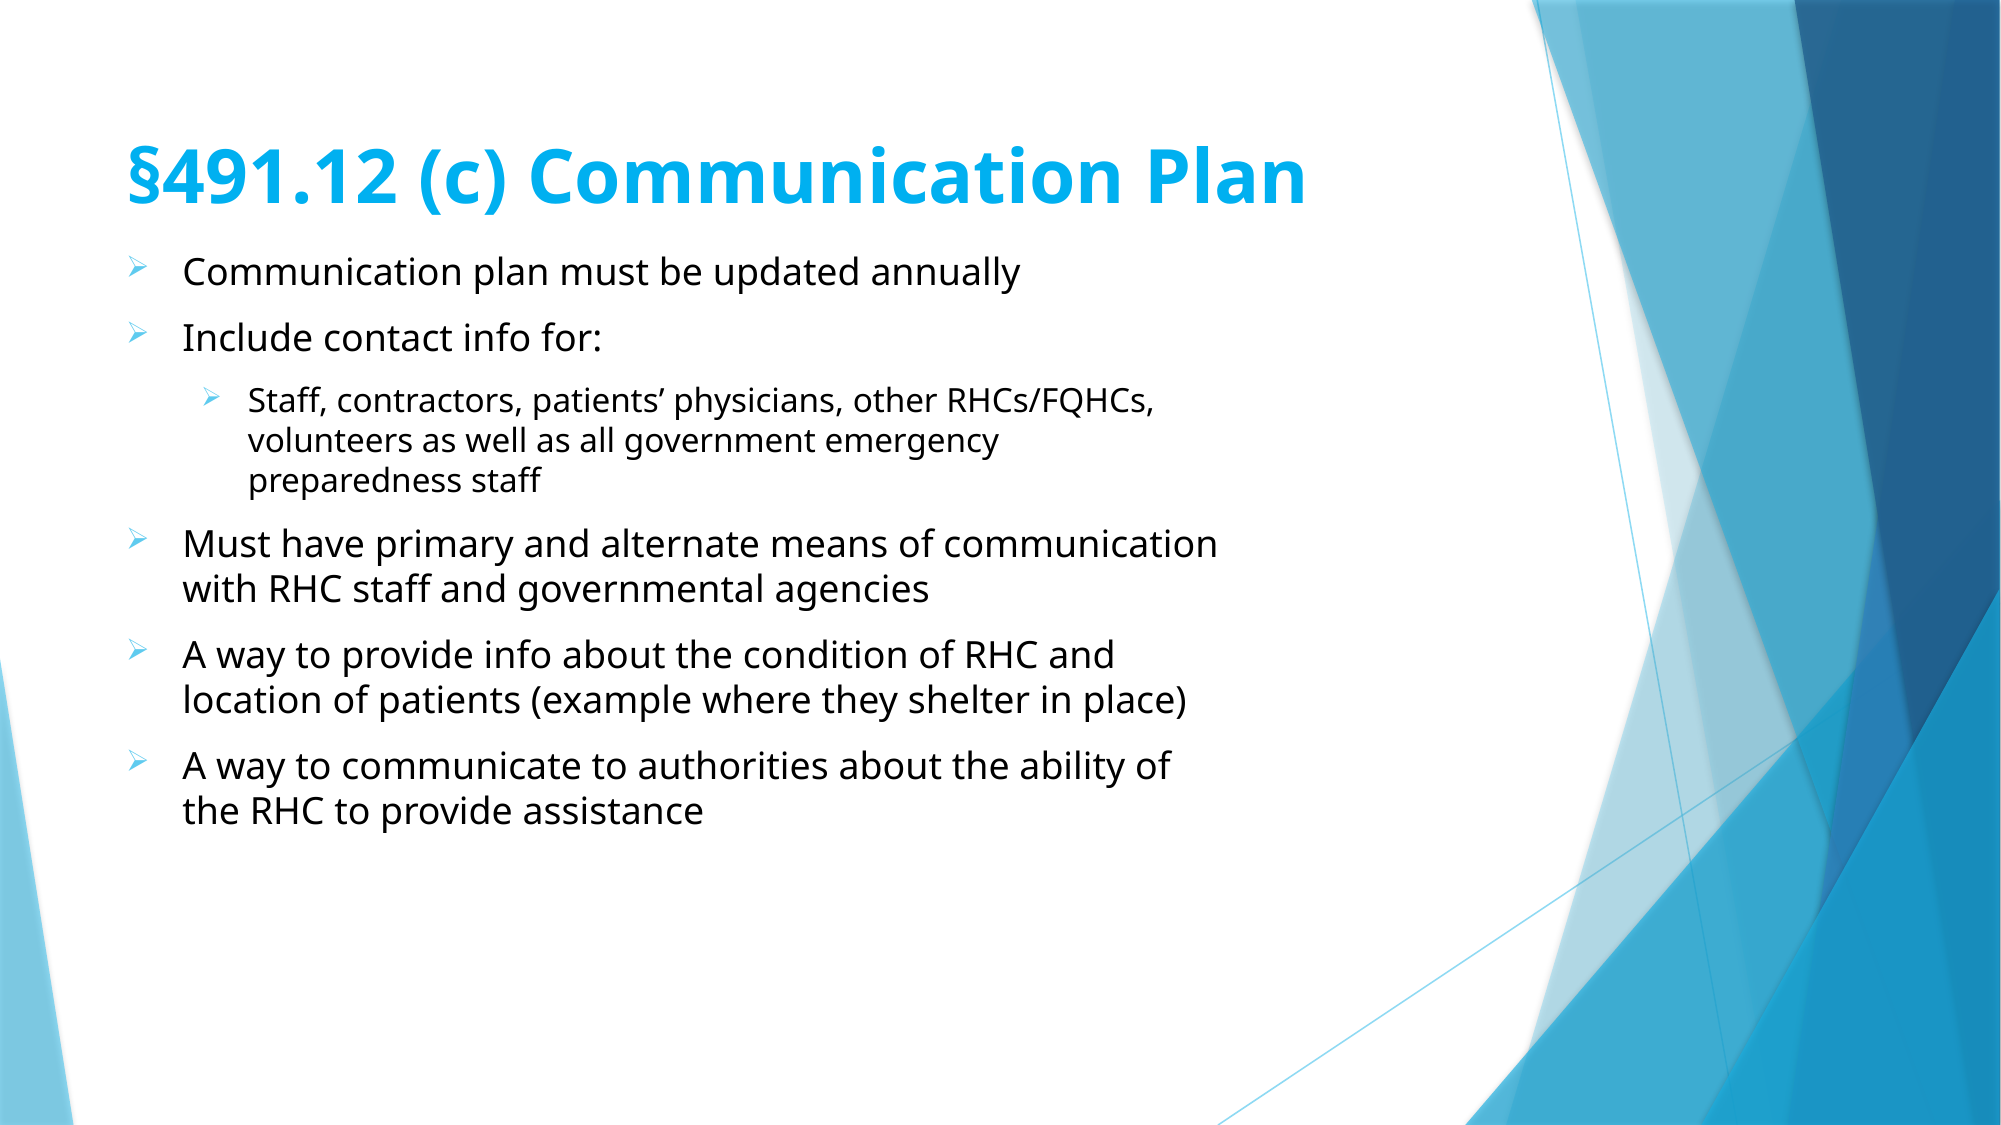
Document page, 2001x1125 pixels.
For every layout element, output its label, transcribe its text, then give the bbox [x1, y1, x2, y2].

title §491.12 (c) Communication Plan [111, 120, 1390, 266]
list Communication plan must be updated annually Include contact info for: Staff, contractors, patients’ physicians, other RHCs/FQHCs, volunteers as well as all government emergency preparedness staff Must have primary and alternate means of communication with RHC staff and governmental agencies A way to provide info about the condition of RHC and location of patients (example where they shelter in place) A way to communicate to authorities about the ability of the RHC to provide assistance [111, 240, 1237, 1025]
